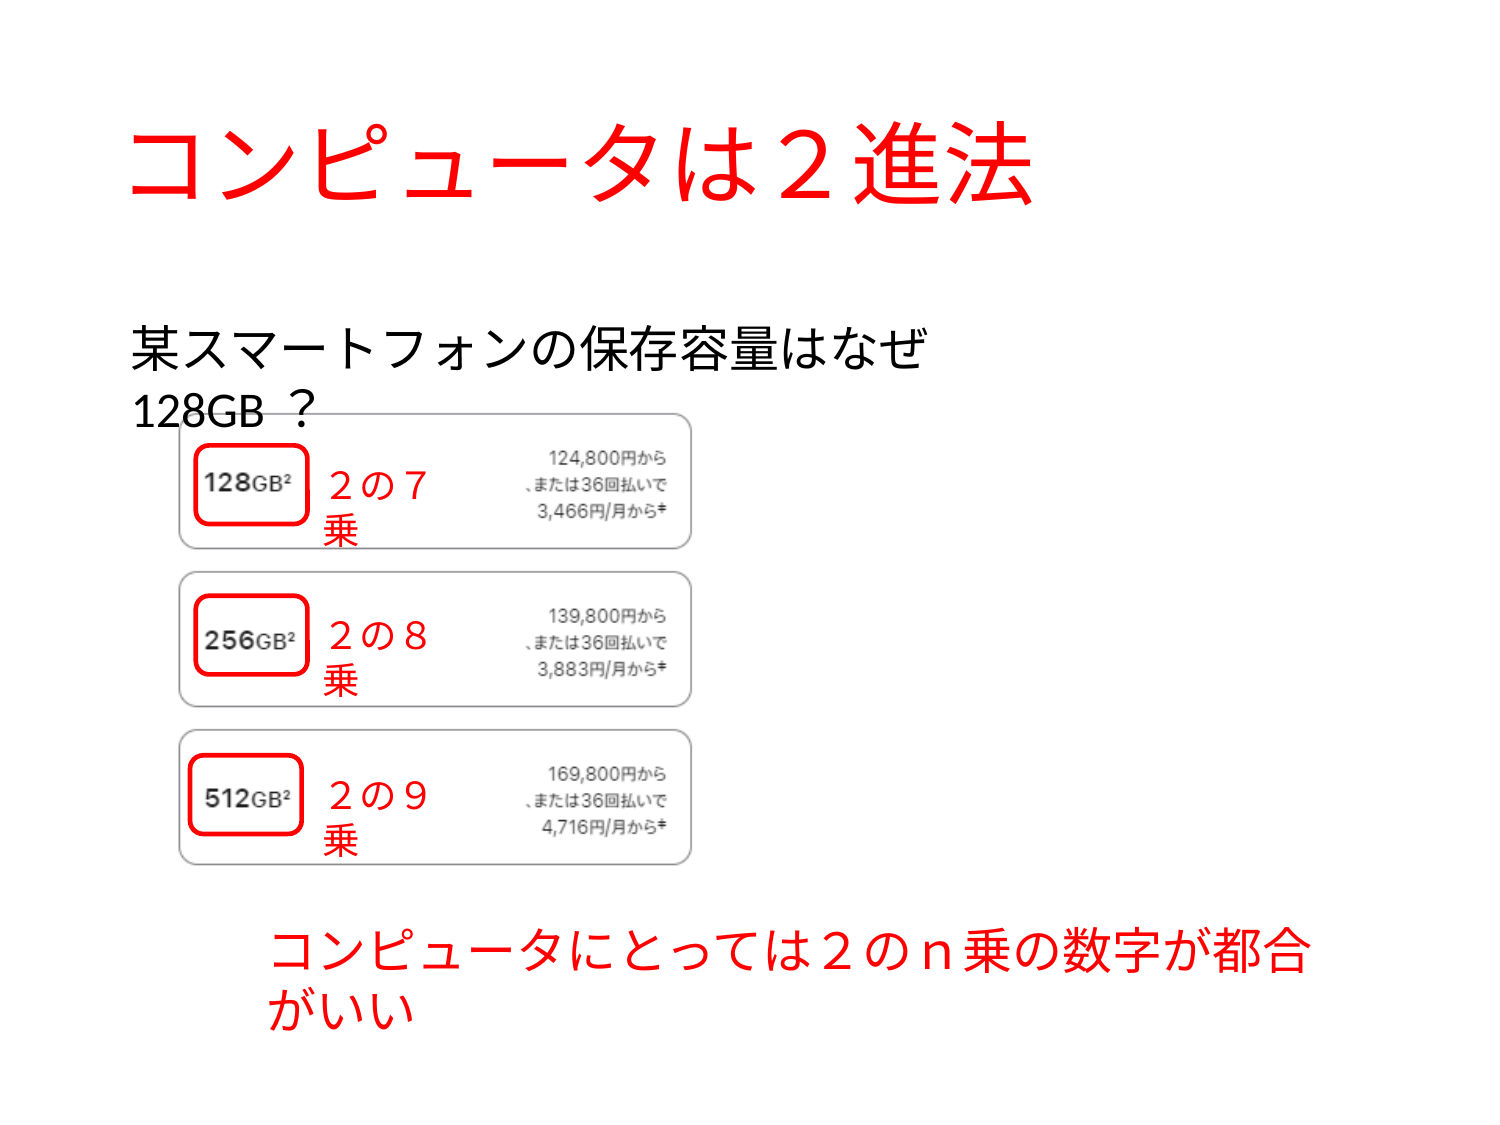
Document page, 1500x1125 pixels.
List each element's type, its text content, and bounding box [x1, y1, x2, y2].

title コンピュータは２進法 [103, 59, 1397, 278]
text_box コンピュータにとっては２のｎ乗の数字が都合がいい [252, 911, 1376, 1047]
picture [146, 397, 725, 878]
text_box 某スマートフォンの保存容量はなぜ128GB？ [115, 310, 1113, 445]
